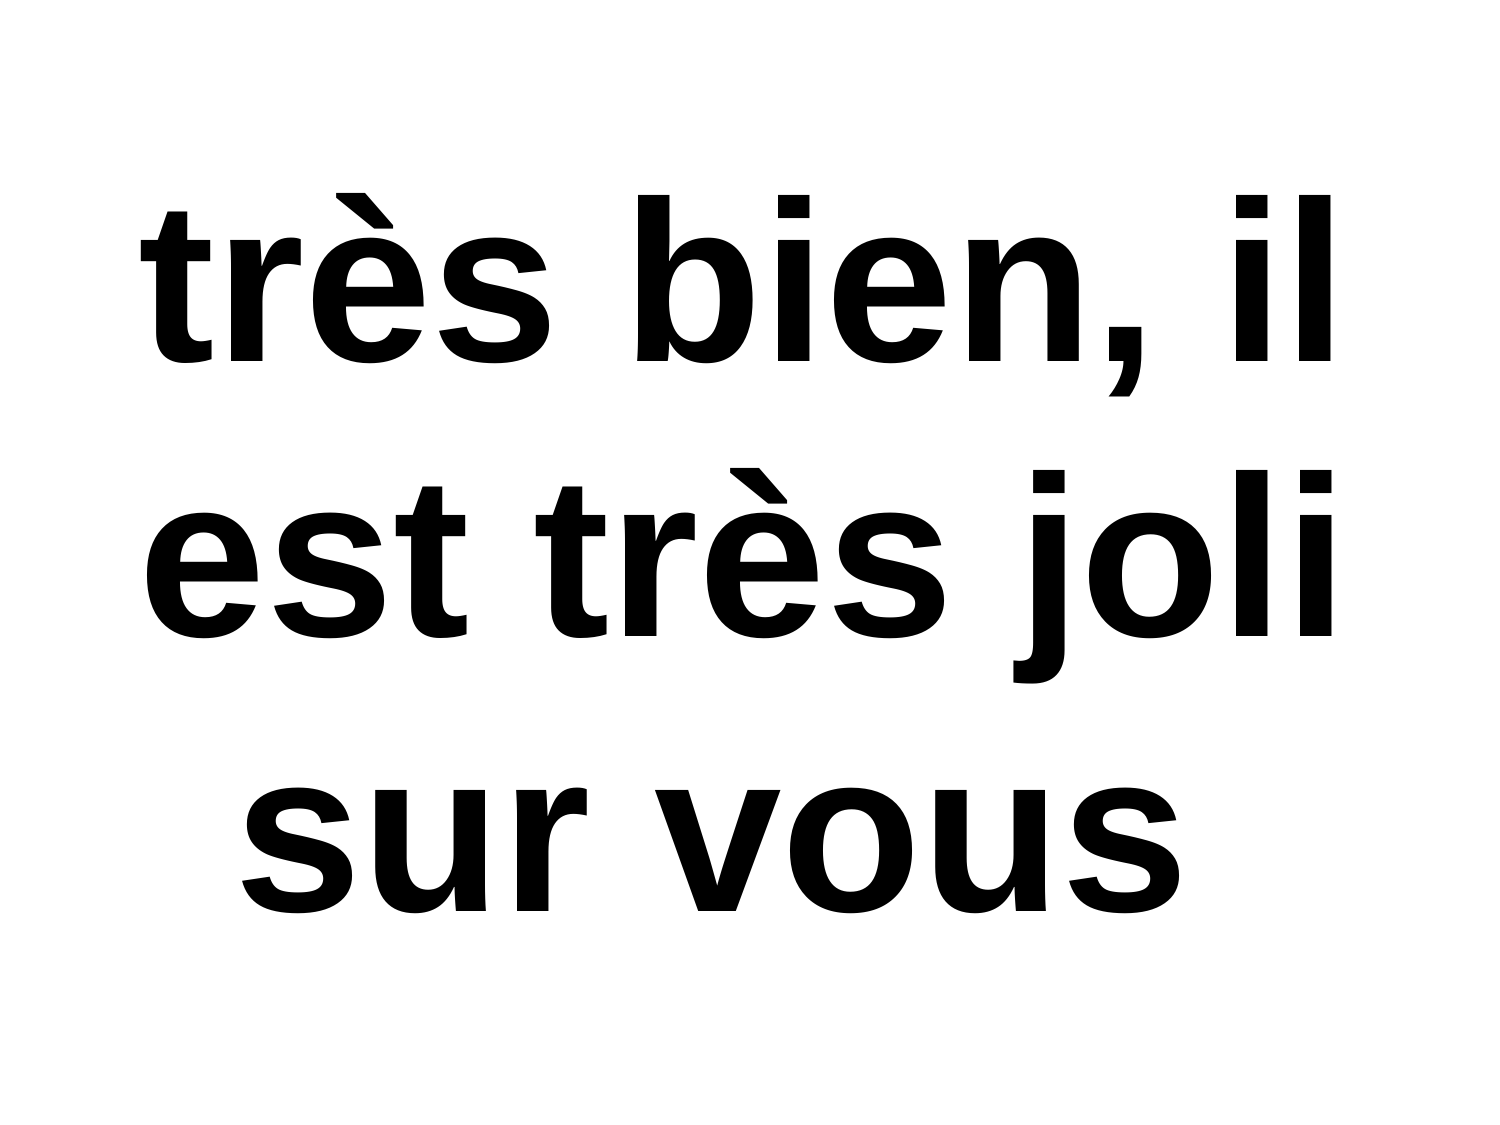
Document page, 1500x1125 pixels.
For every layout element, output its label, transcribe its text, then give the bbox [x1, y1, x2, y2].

text_box très bien, il est très joli sur vous [41, 124, 1447, 965]
